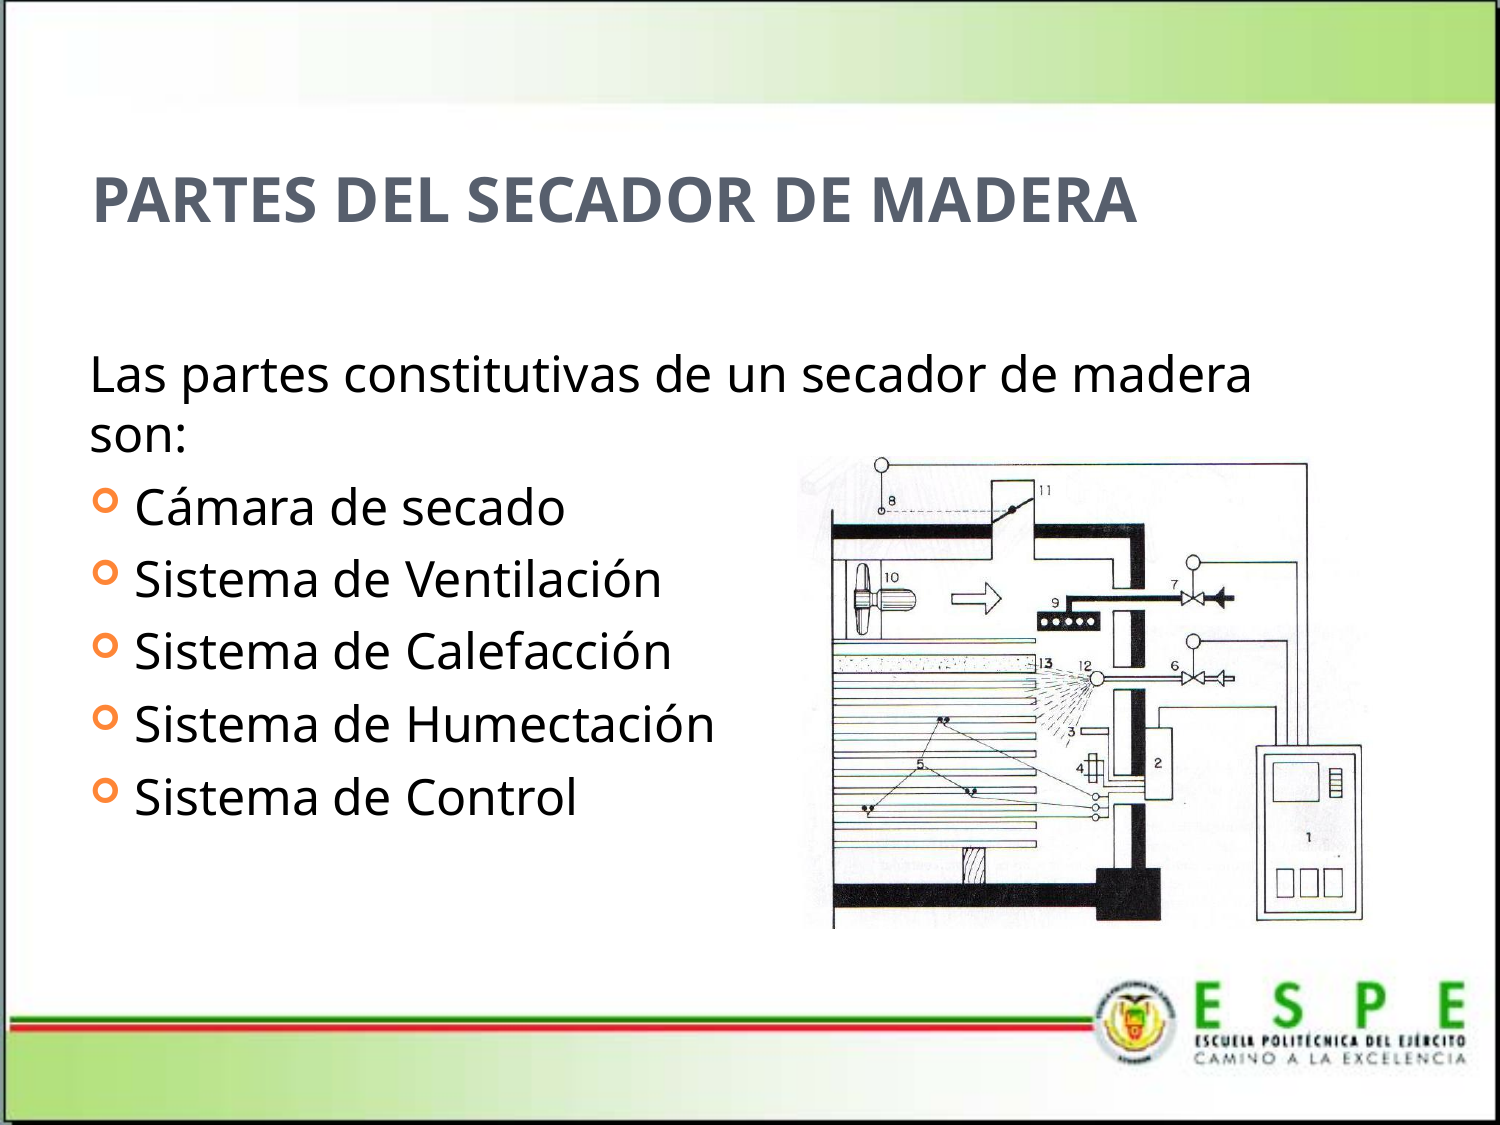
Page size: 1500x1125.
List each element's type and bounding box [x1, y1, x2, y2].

picture [0, 0, 1500, 1125]
list [796, 455, 1377, 930]
